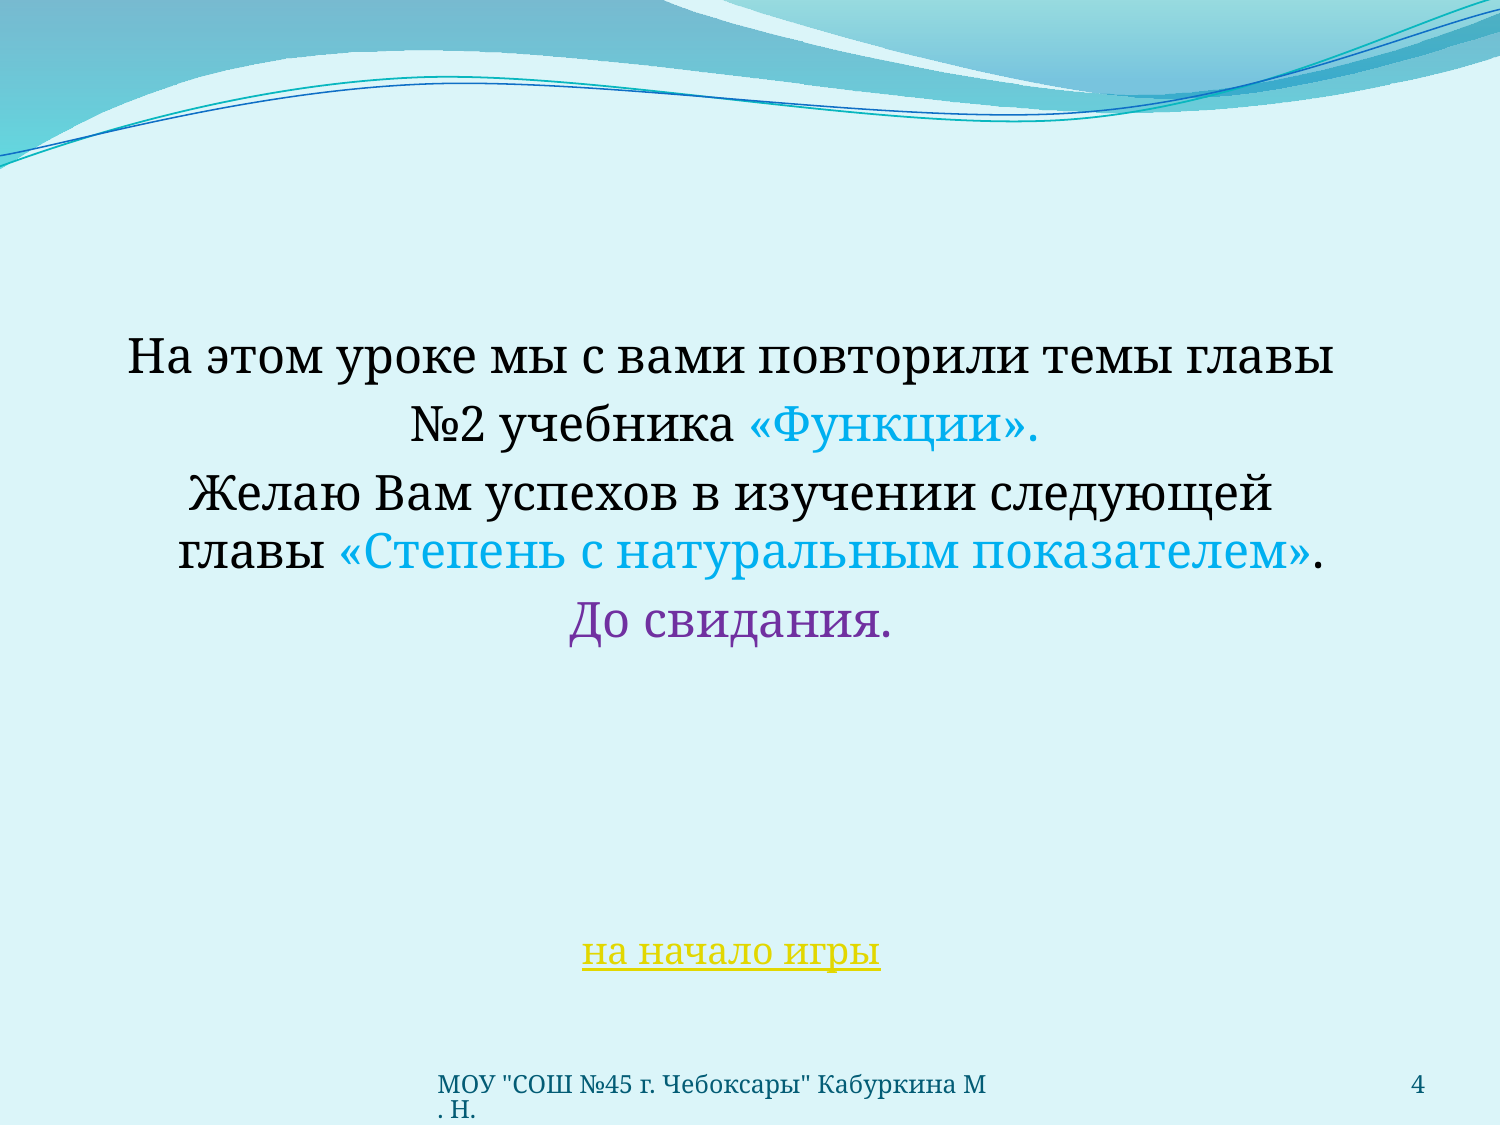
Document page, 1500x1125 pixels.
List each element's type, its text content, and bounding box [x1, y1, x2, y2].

footer МОУ "СОШ №45 г. Чебоксары" Кабуркина М. Н. [437, 1042, 988, 1103]
slide_number 4 [1299, 1042, 1425, 1103]
list На этом уроке мы с вами повторили темы главы №2 учебника «Функции». Желаю Вам успехов в изучении следующей главы «Степень с натуральным показателем». До свидания. на начало игры [112, 317, 1350, 1038]
